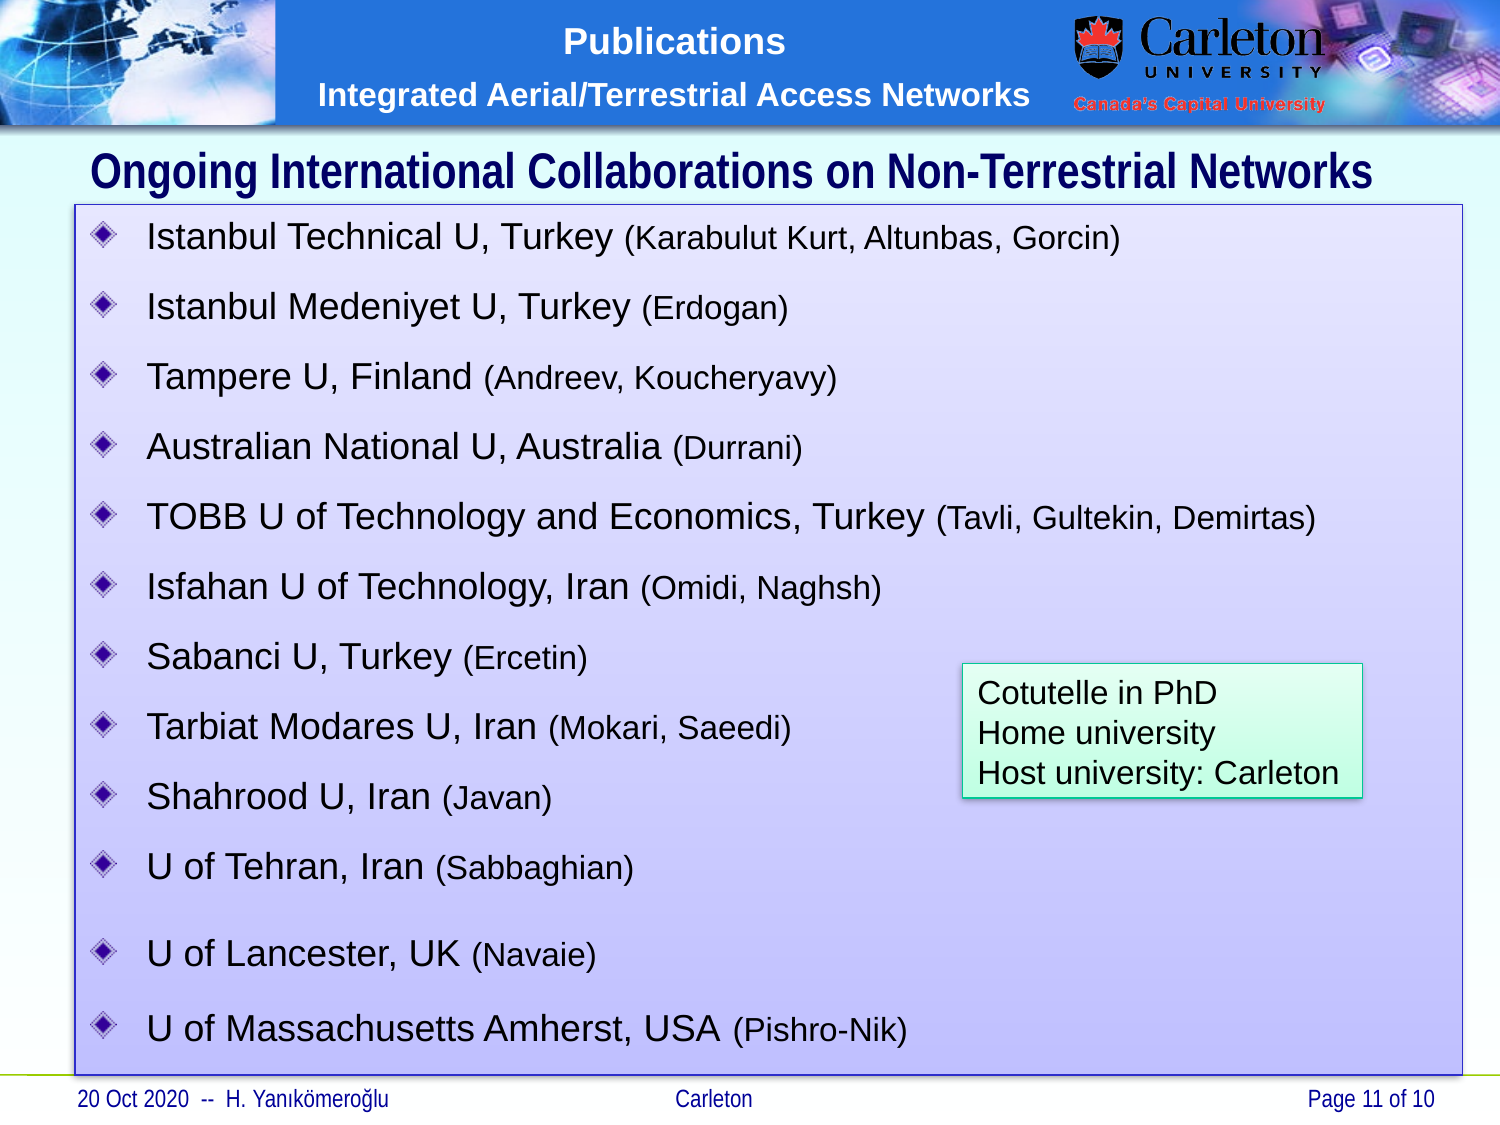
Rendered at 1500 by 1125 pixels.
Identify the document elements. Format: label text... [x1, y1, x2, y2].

picture [90, 361, 117, 388]
picture [90, 781, 117, 808]
picture [90, 938, 117, 965]
text_box Cotutelle in PhD Home university Host university: Carleton [962, 663, 1363, 799]
picture [90, 571, 117, 598]
title Ongoing International Collaborations on Non-Terrestrial Networks [74, 137, 1451, 201]
picture [90, 501, 117, 528]
picture [90, 850, 117, 878]
picture [90, 291, 117, 318]
picture [90, 711, 117, 738]
picture [0, 0, 275, 125]
picture [90, 431, 117, 458]
picture [90, 641, 117, 668]
picture [90, 1011, 117, 1039]
list Istanbul Technical U, Turkey (Karabulut Kurt, Altunbas, Gorcin) Istanbul Medeniyet U, Turkey (Erdogan) Tampere U, Finland (Andreev, Koucheryavy) Australian National U, Australia (Durrani) TOBB U of Technology and Economics, Turkey (Tavli, Gultekin, Demirtas) Isfahan U of Technology, Iran (Omidi, Naghsh) Sabanci U, Turkey (Ercetin) Tarbiat Modares U, Iran (Mokari, Saeedi) Shahrood U, Iran (Javan) U of Tehran, Iran (Sabbaghian) U of Lancester, UK (Navaie) U of Massachusetts Amherst, USA (Pishro-Nik) [74, 204, 1463, 1076]
picture [90, 221, 117, 248]
picture [1074, 0, 1500, 125]
